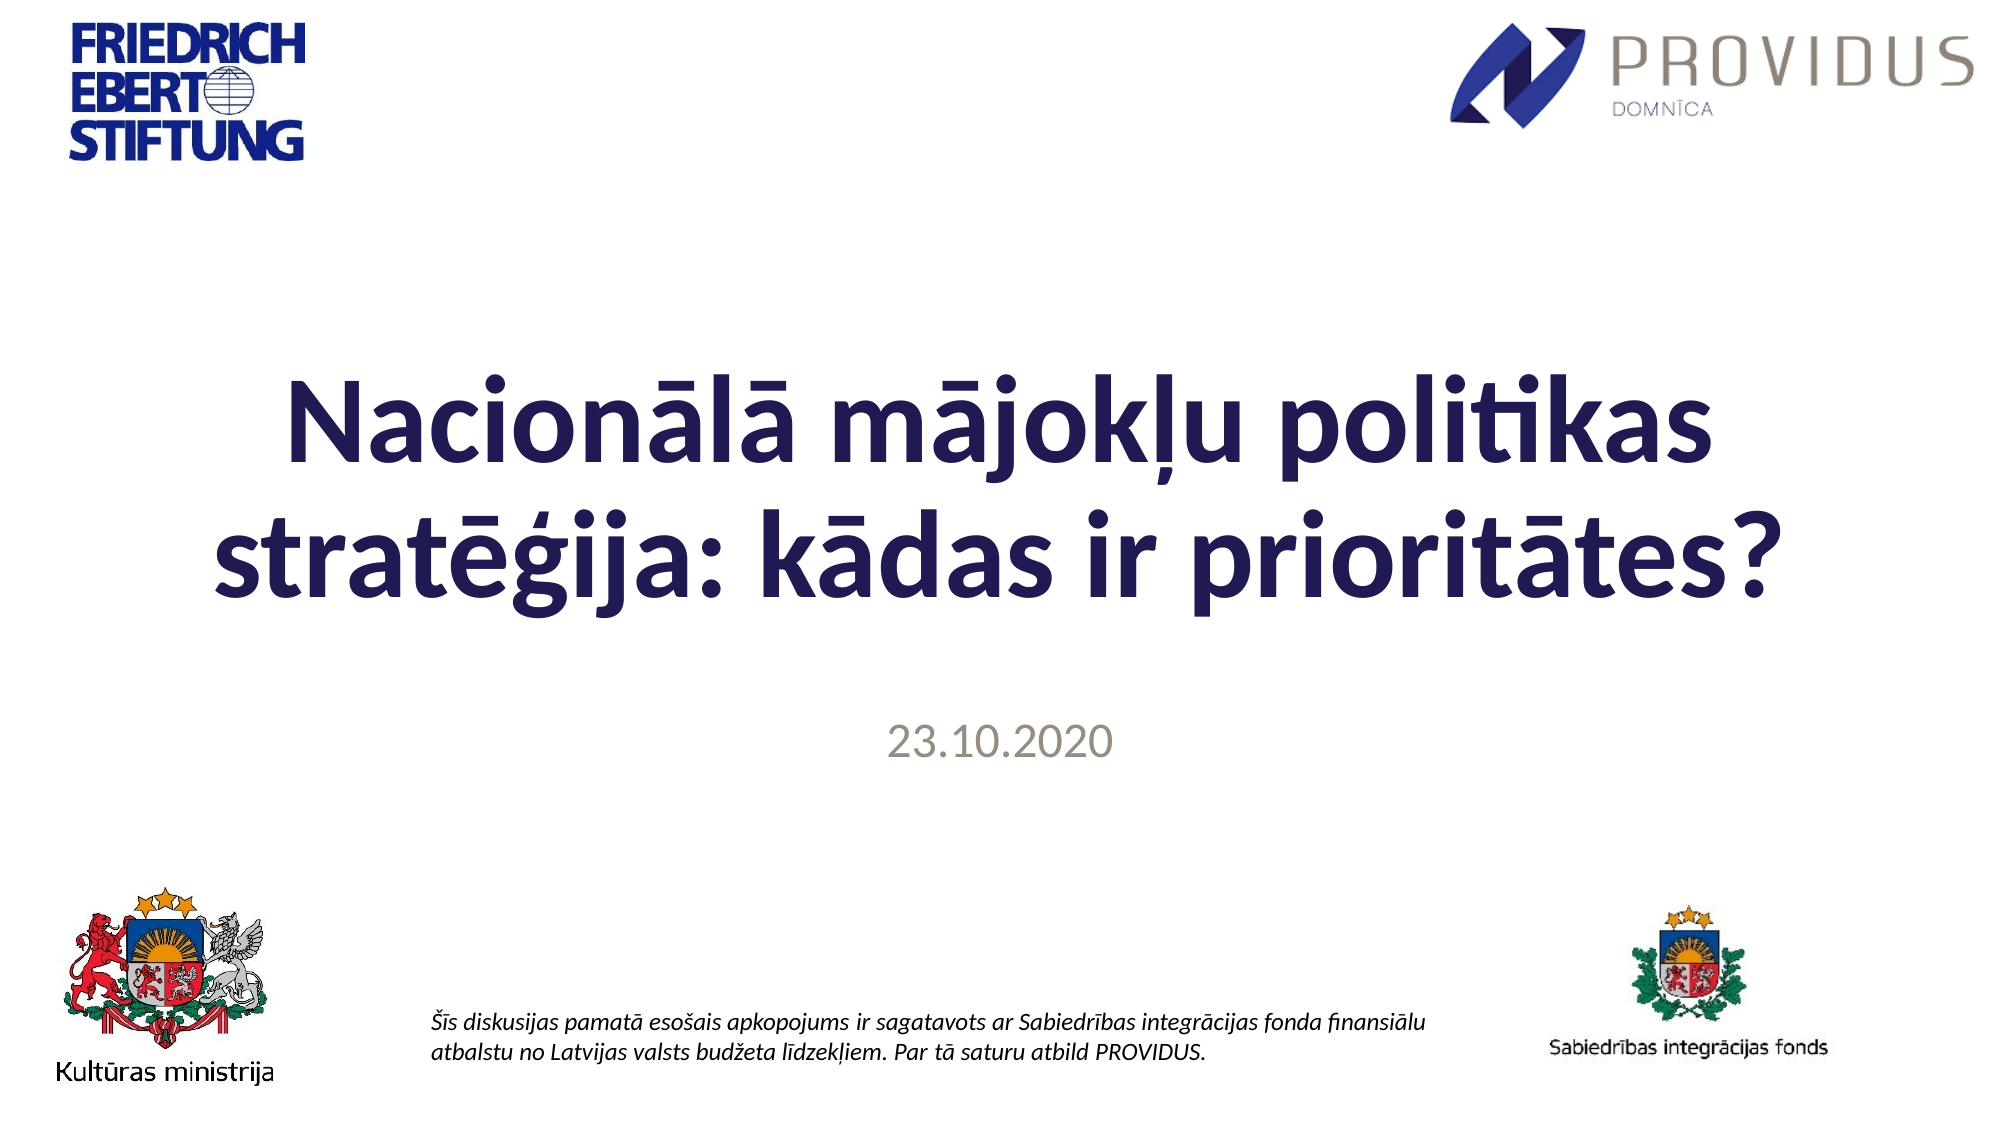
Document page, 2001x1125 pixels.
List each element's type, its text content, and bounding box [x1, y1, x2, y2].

picture [69, 22, 305, 161]
picture [1436, 10, 1990, 141]
text_box Šīs diskusijas pamatā esošais apkopojums ir sagatavots ar Sabiedrības integrācijas fonda finansiālu atbalstu no Latvijas valsts budžeta līdzekļiem. Par tā saturu atbild PROVIDUS. [416, 998, 1388, 1073]
subtitle 23.10.2020 [146, 694, 1854, 868]
picture [1388, 824, 1990, 1083]
title Nacionālā mājokļu politikas stratēģija: kādas ir prioritātes? [146, 266, 1854, 645]
picture [57, 884, 273, 1086]
